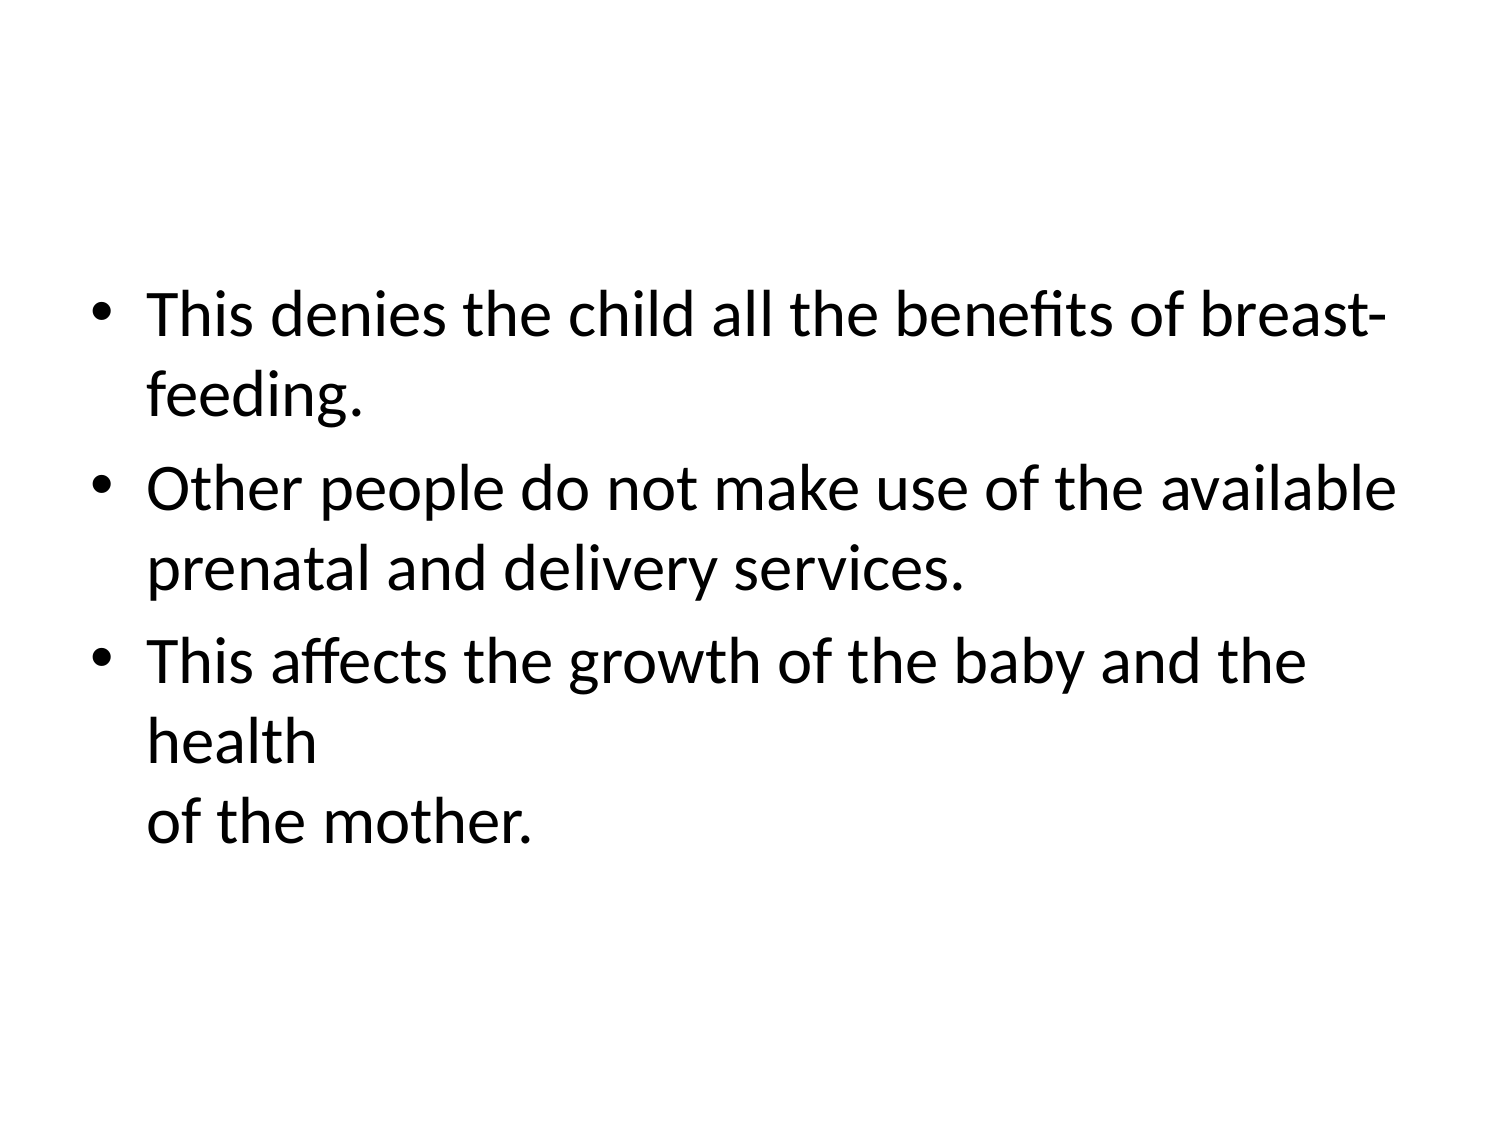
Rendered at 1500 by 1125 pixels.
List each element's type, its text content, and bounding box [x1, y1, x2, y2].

list This denies the child all the benefits of breast-feeding. Other people do not make use of the available prenatal and delivery services. This affects the growth of the baby and the health of the mother. [75, 262, 1425, 1005]
